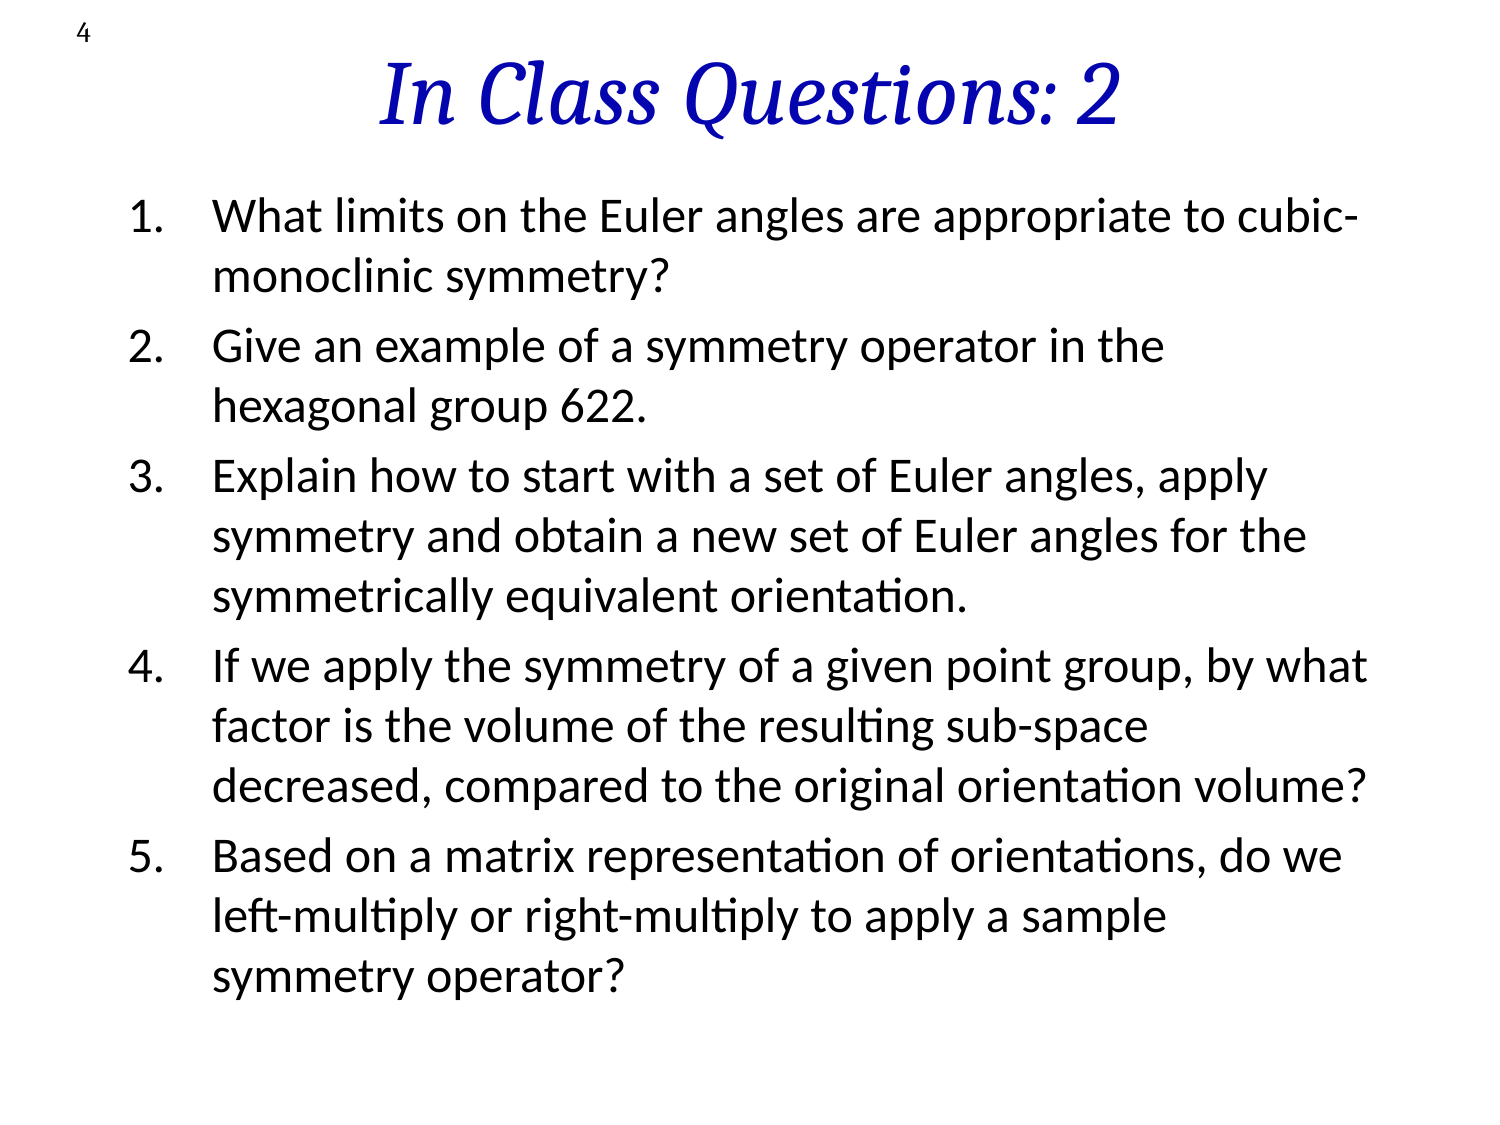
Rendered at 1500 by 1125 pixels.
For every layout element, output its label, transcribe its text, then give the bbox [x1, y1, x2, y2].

title In Class Questions: 2 [112, 24, 1388, 151]
slide_number 4 [5, 5, 107, 57]
list What limits on the Euler angles are appropriate to cubic-monoclinic symmetry? Give an example of a symmetry operator in the hexagonal group 622. Explain how to start with a set of Euler angles, apply symmetry and obtain a new set of Euler angles for the symmetrically equivalent orientation. If we apply the symmetry of a given point group, by what factor is the volume of the resulting sub-space decreased, compared to the original orientation volume? Based on a matrix representation of orientations, do we left-multiply or right-multiply to apply a sample symmetry operator? [112, 174, 1388, 1088]
